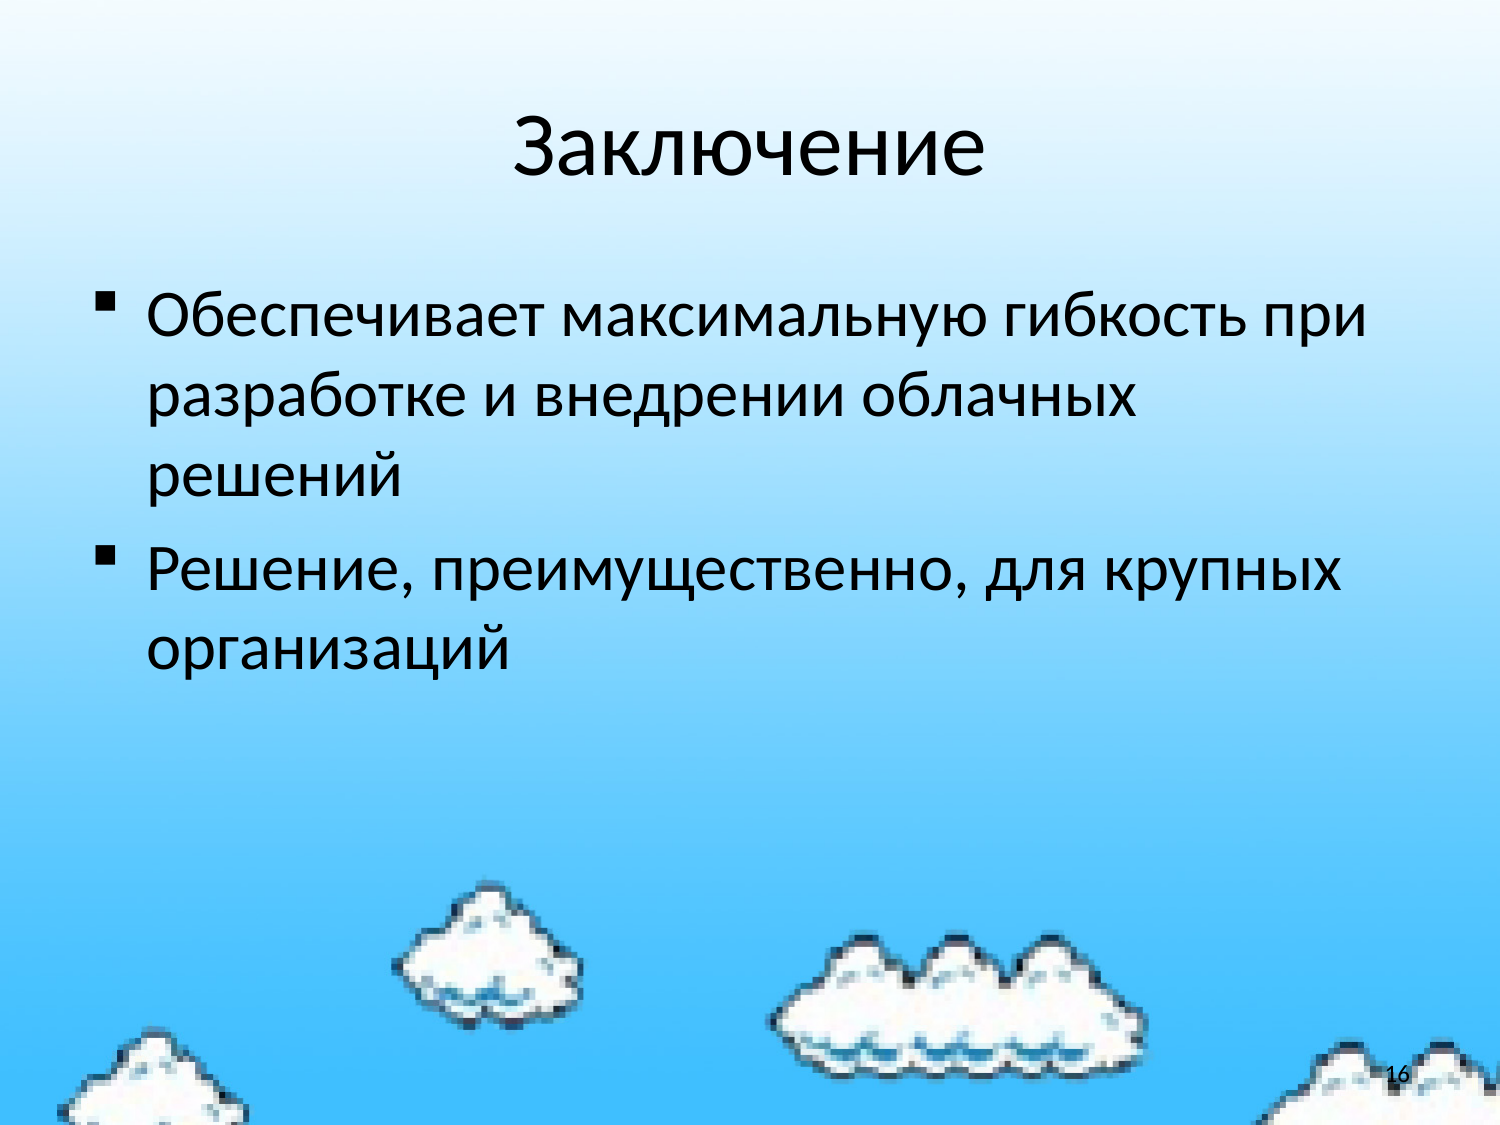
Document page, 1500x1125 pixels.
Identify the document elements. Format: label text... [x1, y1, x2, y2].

list Обеспечивает максимальную гибкость при разработке и внедрении облачных решений Решение, преимущественно, для крупных организаций [75, 262, 1425, 1005]
title Заключение [75, 45, 1425, 233]
picture [0, 0, 1500, 1125]
slide_number 16 [1074, 1042, 1425, 1103]
